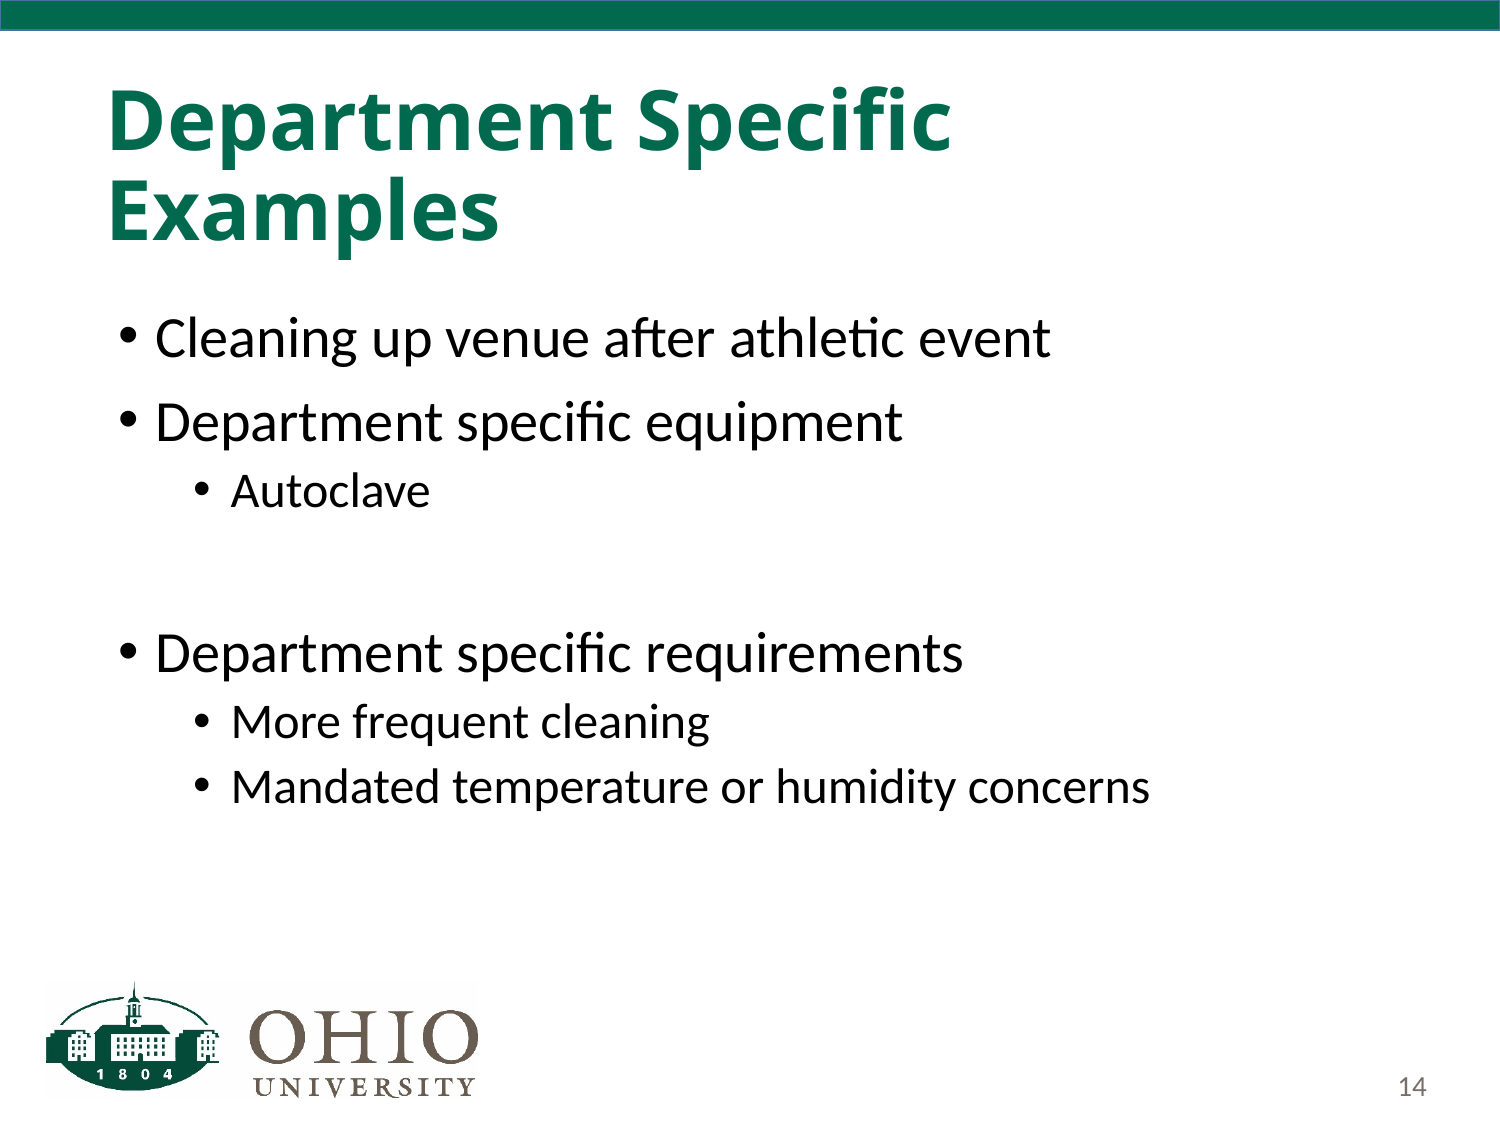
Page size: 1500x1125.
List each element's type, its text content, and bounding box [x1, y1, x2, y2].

picture [46, 981, 478, 1099]
list Cleaning up venue after athletic event Department specific equipment Autoclave Department specific requirements More frequent cleaning Mandated temperature or humidity concerns [103, 299, 1397, 1014]
title Department Specific Examples [90, 59, 1385, 278]
